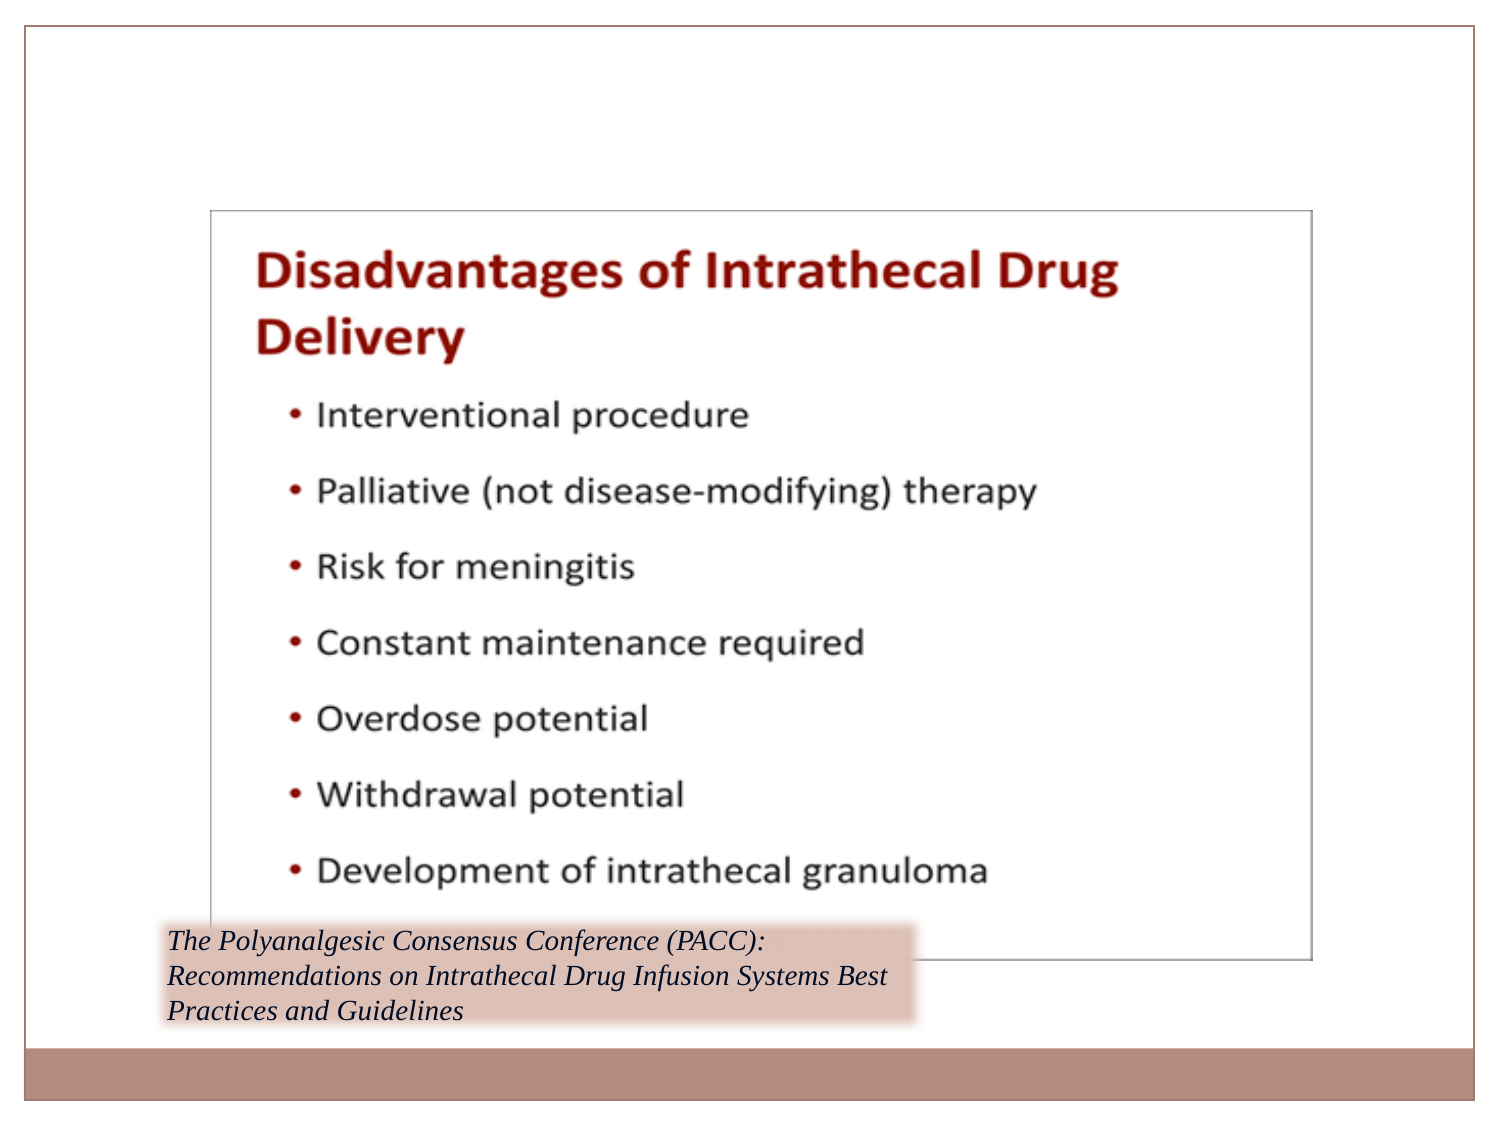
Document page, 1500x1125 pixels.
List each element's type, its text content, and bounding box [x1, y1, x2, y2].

text_box The Polyanalgesic Consensus Conference (PACC): Recommendations on Intrathecal Drug Infusion Systems Best Practices and Guidelines [171, 932, 909, 1017]
picture [210, 210, 1313, 962]
